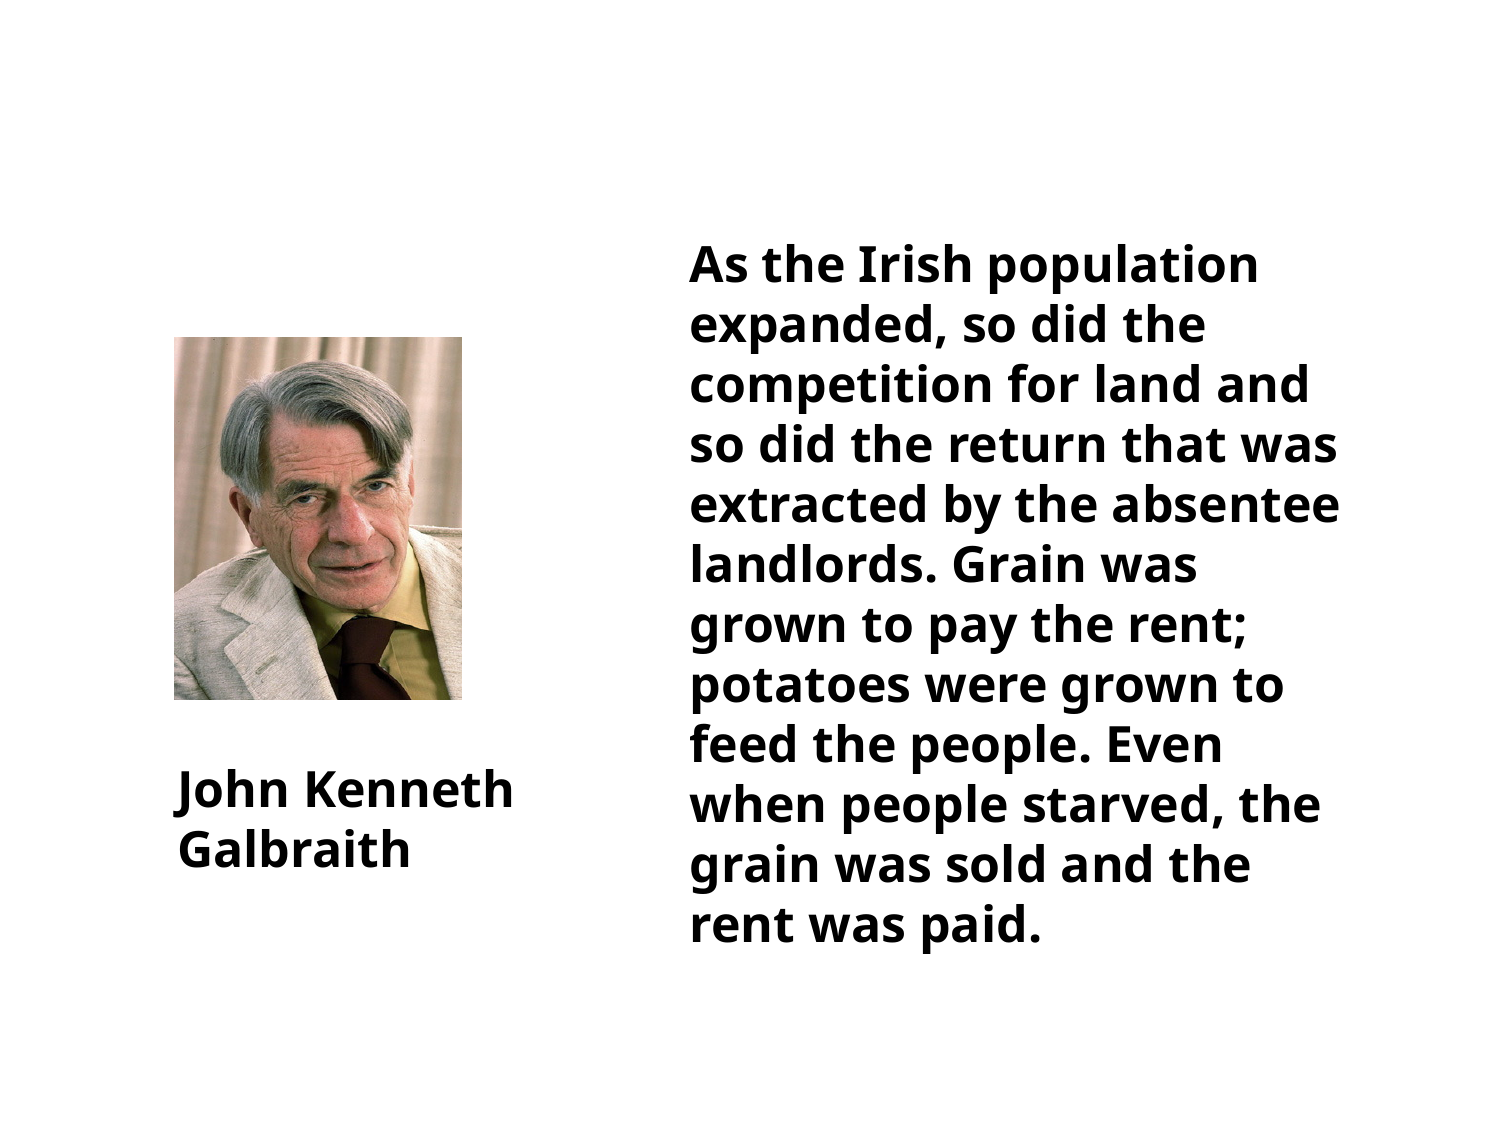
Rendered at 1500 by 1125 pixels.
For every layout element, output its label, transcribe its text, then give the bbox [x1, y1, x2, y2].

picture [174, 337, 462, 700]
text_box As the Irish population expanded, so did the competition for land and so did the return that was extracted by the absentee landlords. Grain was grown to pay the rent; potatoes were grown to feed the people. Even when people starved, the grain was sold and the rent was paid. [675, 224, 1378, 960]
text_box John Kenneth Galbraith [162, 749, 575, 885]
